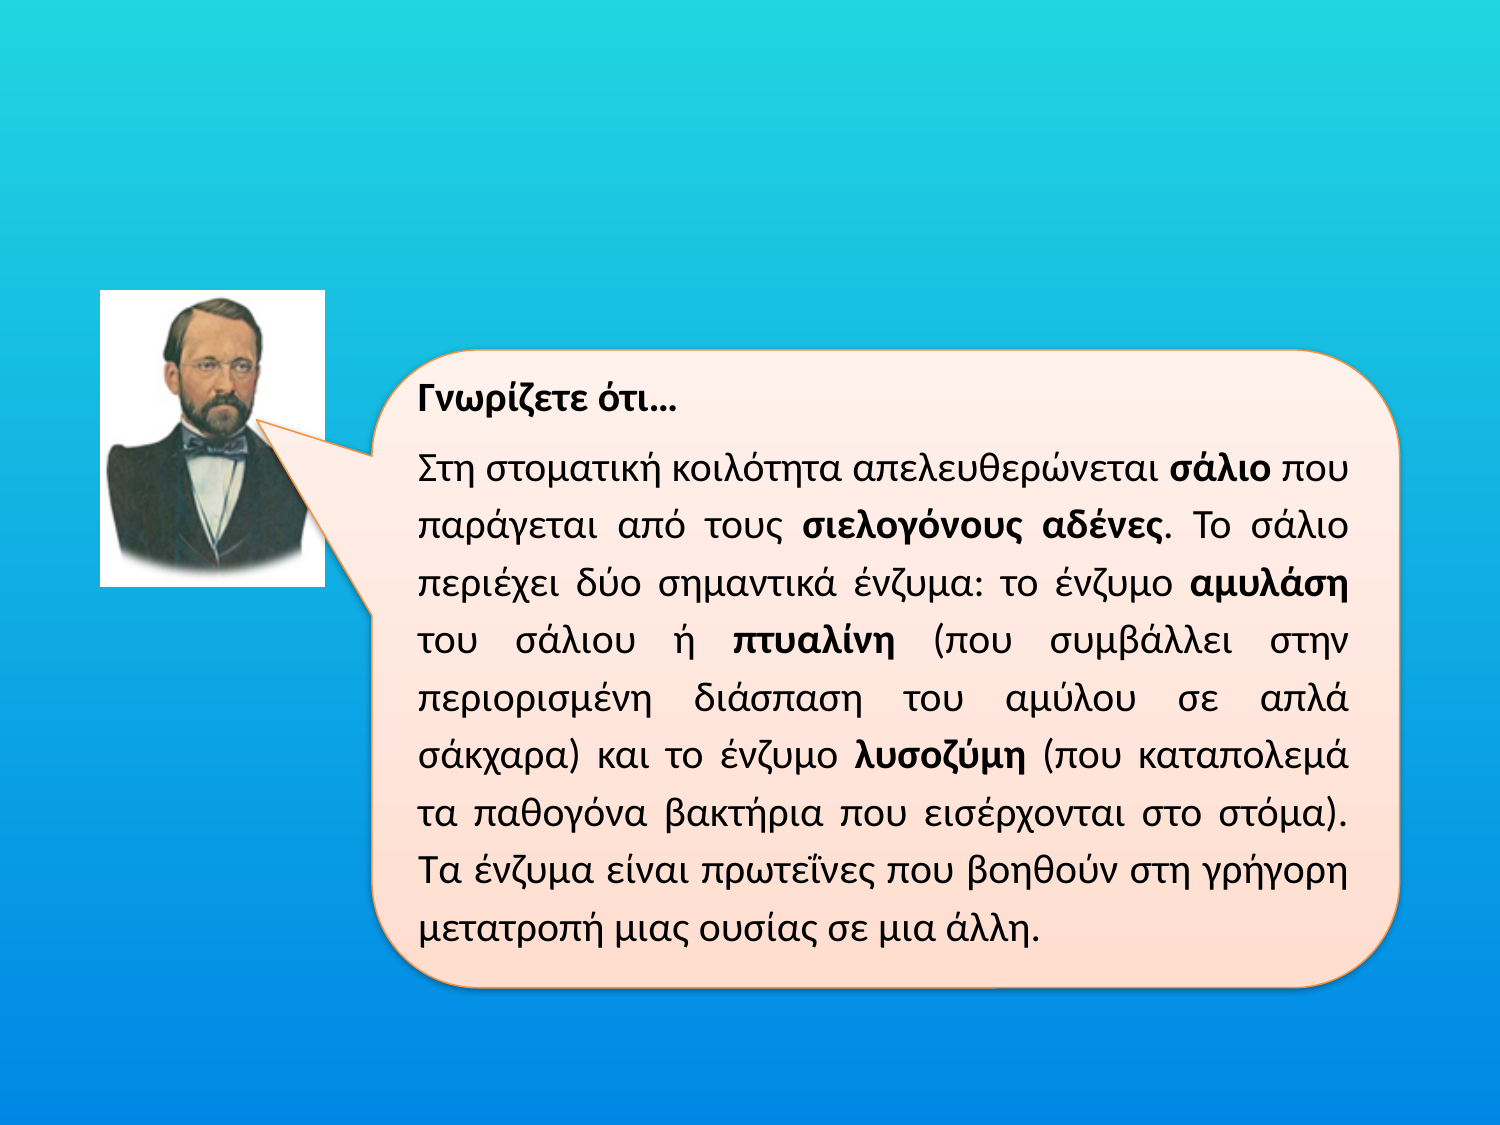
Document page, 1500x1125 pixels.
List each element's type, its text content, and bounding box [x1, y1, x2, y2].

picture [0, 290, 325, 586]
text_box Γνωρίζετε ότι… Στη στοματική κοιλότητα απελευθερώνεται σάλιο που παράγεται από τους σιελογόνους αδένες. Το σάλιο περιέχει δύο σημαντικά ένζυμα: το ένζυμο αμυλάση του σάλιου ή πτυαλίνη (που συμβάλλει στην περιορισμένη διάσπαση του αμύλου σε απλά σάκχαρα) και το ένζυμο λυσοζύμη (που καταπολεμά τα παθογόνα βακτήρια που εισέρχονται στο στόμα). Τα ένζυμα είναι πρωτεΐνες που βοηθούν στη γρήγορη μετατροπή μιας ουσίας σε μια άλλη. [330, 349, 1401, 989]
